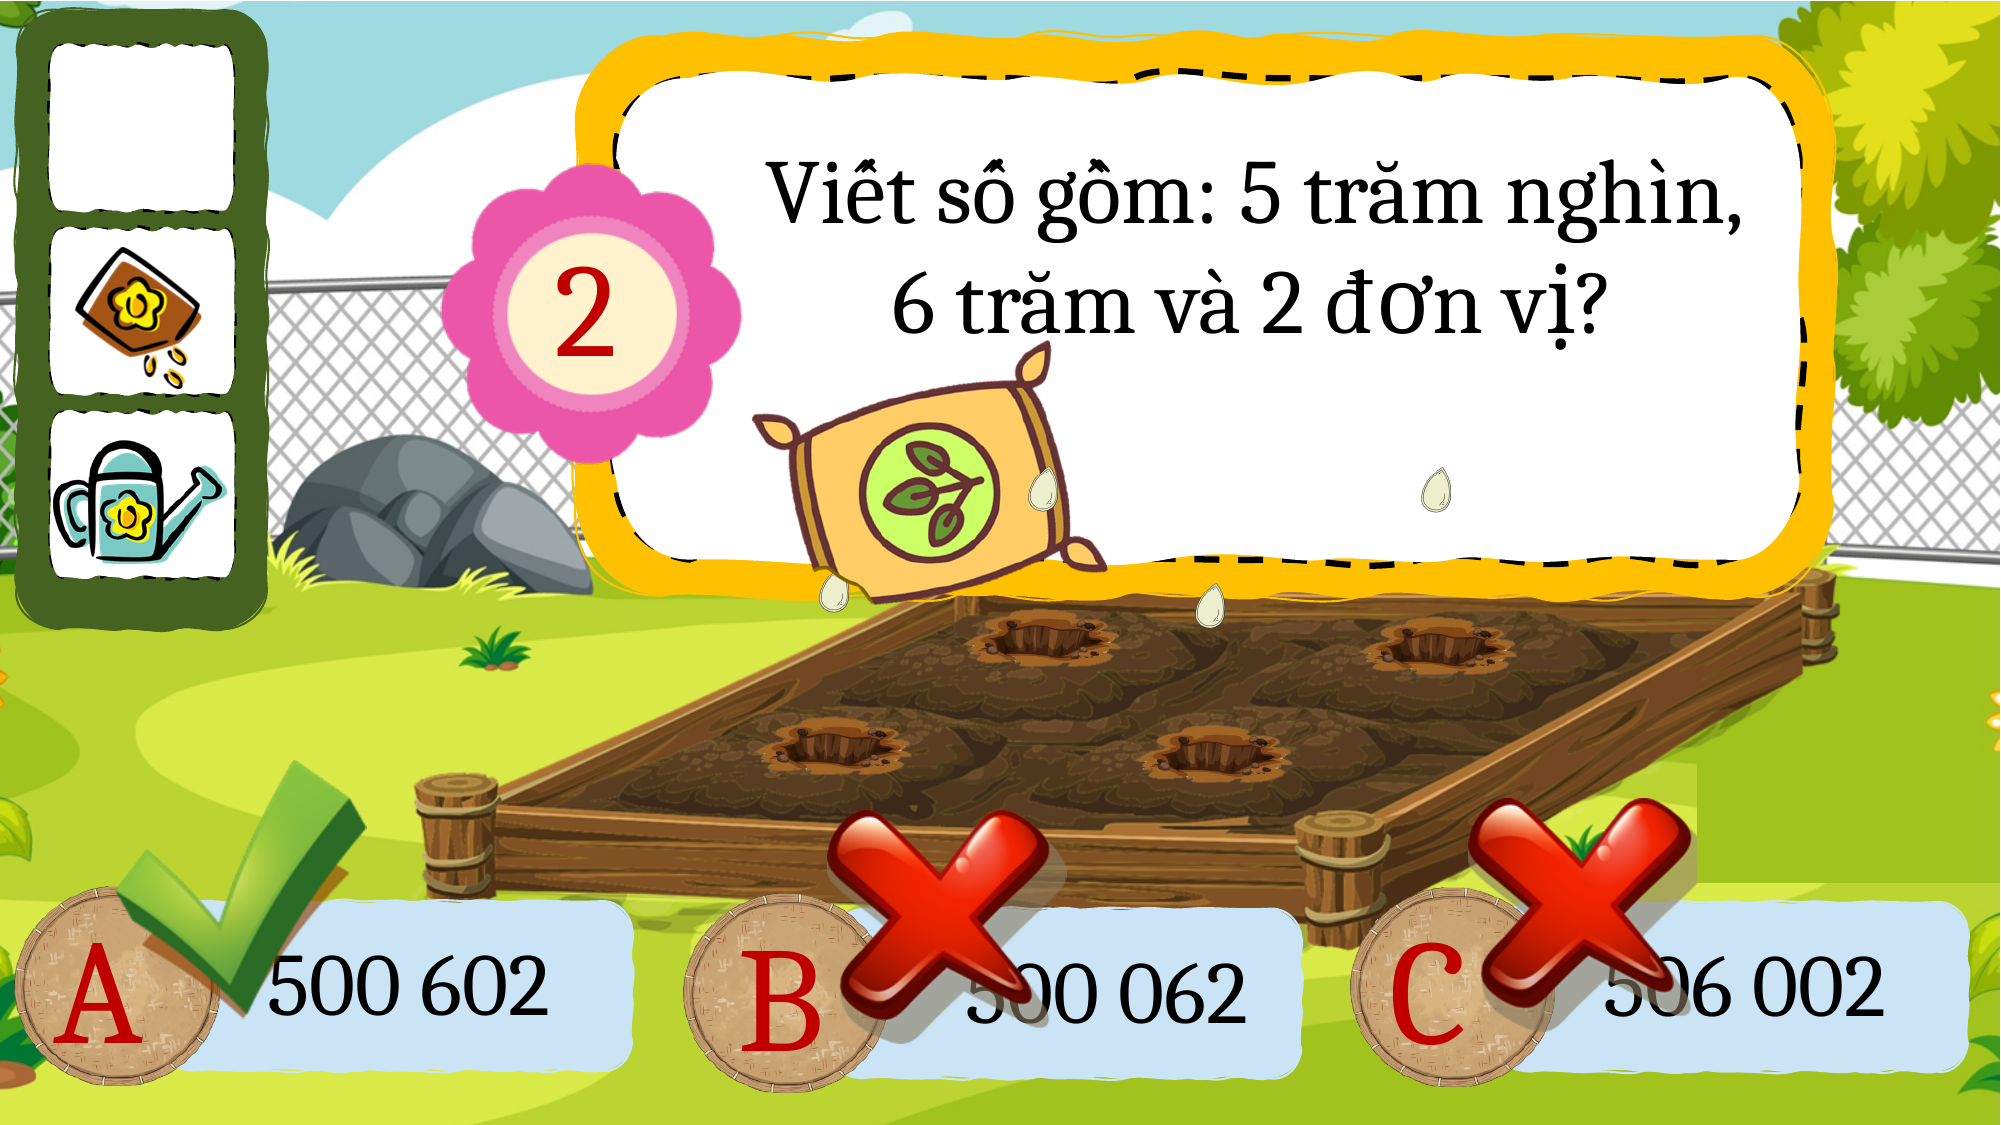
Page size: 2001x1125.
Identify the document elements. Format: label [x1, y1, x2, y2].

text_box [1349, 887, 1968, 1087]
text_box [683, 893, 1326, 1093]
text_box [14, 886, 633, 1086]
picture [0, 0, 2000, 1125]
text_box [426, 36, 1834, 596]
